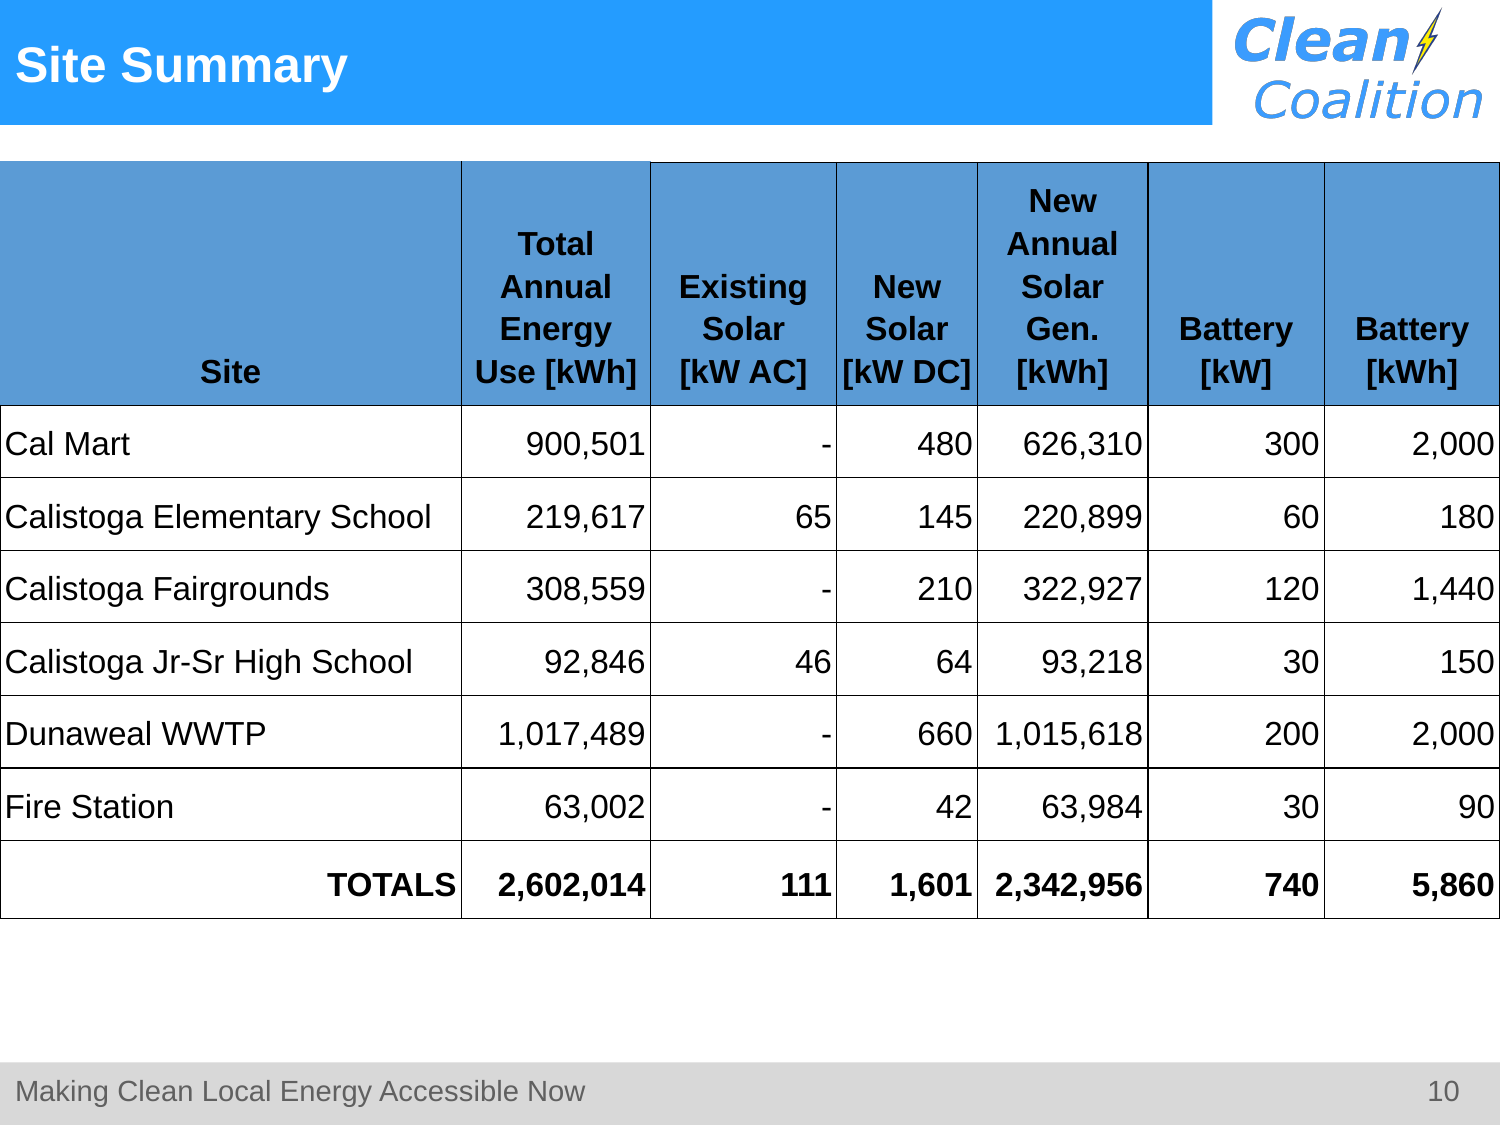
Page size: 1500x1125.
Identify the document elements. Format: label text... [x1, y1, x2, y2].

table_cell 150 [1325, 623, 1499, 695]
picture [1235, 7, 1500, 119]
table_cell Cal Mart [1, 406, 461, 477]
table_cell 2,000 [1325, 406, 1499, 477]
table_header Total Annual Energy Use [kWh] [462, 164, 650, 405]
table_cell Dunaweal WWTP [1, 696, 461, 767]
table_cell 900,501 [462, 406, 650, 477]
table_cell - [651, 551, 836, 622]
table_cell 93,218 [978, 623, 1147, 695]
table_cell 200 [1149, 696, 1324, 767]
table_cell 111 [651, 841, 836, 918]
table_cell 1,440 [1325, 551, 1499, 622]
table_cell 322,927 [978, 551, 1147, 622]
table_cell 64 [837, 623, 977, 695]
table_cell 2,000 [1325, 696, 1499, 767]
table_cell Calistoga Jr-Sr High School [1, 623, 461, 695]
table_cell 220,899 [978, 478, 1147, 550]
table_cell 740 [1149, 841, 1324, 918]
table_header New Solar [kW DC] [837, 163, 977, 405]
table_header Existing Solar [kW AC] [651, 163, 836, 405]
table_cell 145 [837, 478, 977, 550]
table_header Battery [kWh] [1325, 163, 1499, 405]
table_cell 180 [1325, 478, 1499, 550]
table_header Site [1, 164, 461, 405]
table_cell 60 [1149, 478, 1324, 550]
table_cell 63,984 [978, 769, 1147, 840]
table_cell Calistoga Elementary School [1, 478, 461, 550]
table_cell 2,342,956 [978, 841, 1147, 918]
table_cell 626,310 [978, 406, 1147, 477]
table_cell - [651, 769, 836, 840]
table_cell - [651, 696, 836, 767]
table_cell 308,559 [462, 551, 650, 622]
table_cell 92,846 [462, 623, 650, 695]
table_cell 90 [1325, 769, 1499, 840]
table_cell Calistoga Fairgrounds [1, 551, 461, 622]
table_cell 65 [651, 478, 836, 550]
table_header New Annual Solar Gen. [kWh] [978, 163, 1147, 405]
table_cell 1,015,618 [978, 696, 1147, 767]
table_cell 30 [1149, 623, 1324, 695]
table_header Battery [kW] [1149, 163, 1324, 405]
table_cell 120 [1149, 551, 1324, 622]
table_cell 1,017,489 [462, 696, 650, 767]
table_cell 42 [837, 769, 977, 840]
table_cell 63,002 [462, 769, 650, 840]
table_cell 1,601 [837, 841, 977, 918]
table_cell 46 [651, 623, 836, 695]
table_cell Fire Station [1, 769, 461, 840]
table_cell - [651, 406, 836, 477]
table_cell 30 [1149, 769, 1324, 840]
table_cell 660 [837, 696, 977, 767]
table_cell 219,617 [462, 478, 650, 550]
title Site Summary [0, 0, 1200, 125]
table_cell TOTALS [1, 841, 461, 918]
table_cell 480 [837, 406, 977, 477]
table_cell 5,860 [1325, 841, 1499, 918]
table_cell 2,602,014 [462, 841, 650, 918]
table_cell 210 [837, 551, 977, 622]
table_cell 300 [1149, 406, 1324, 477]
